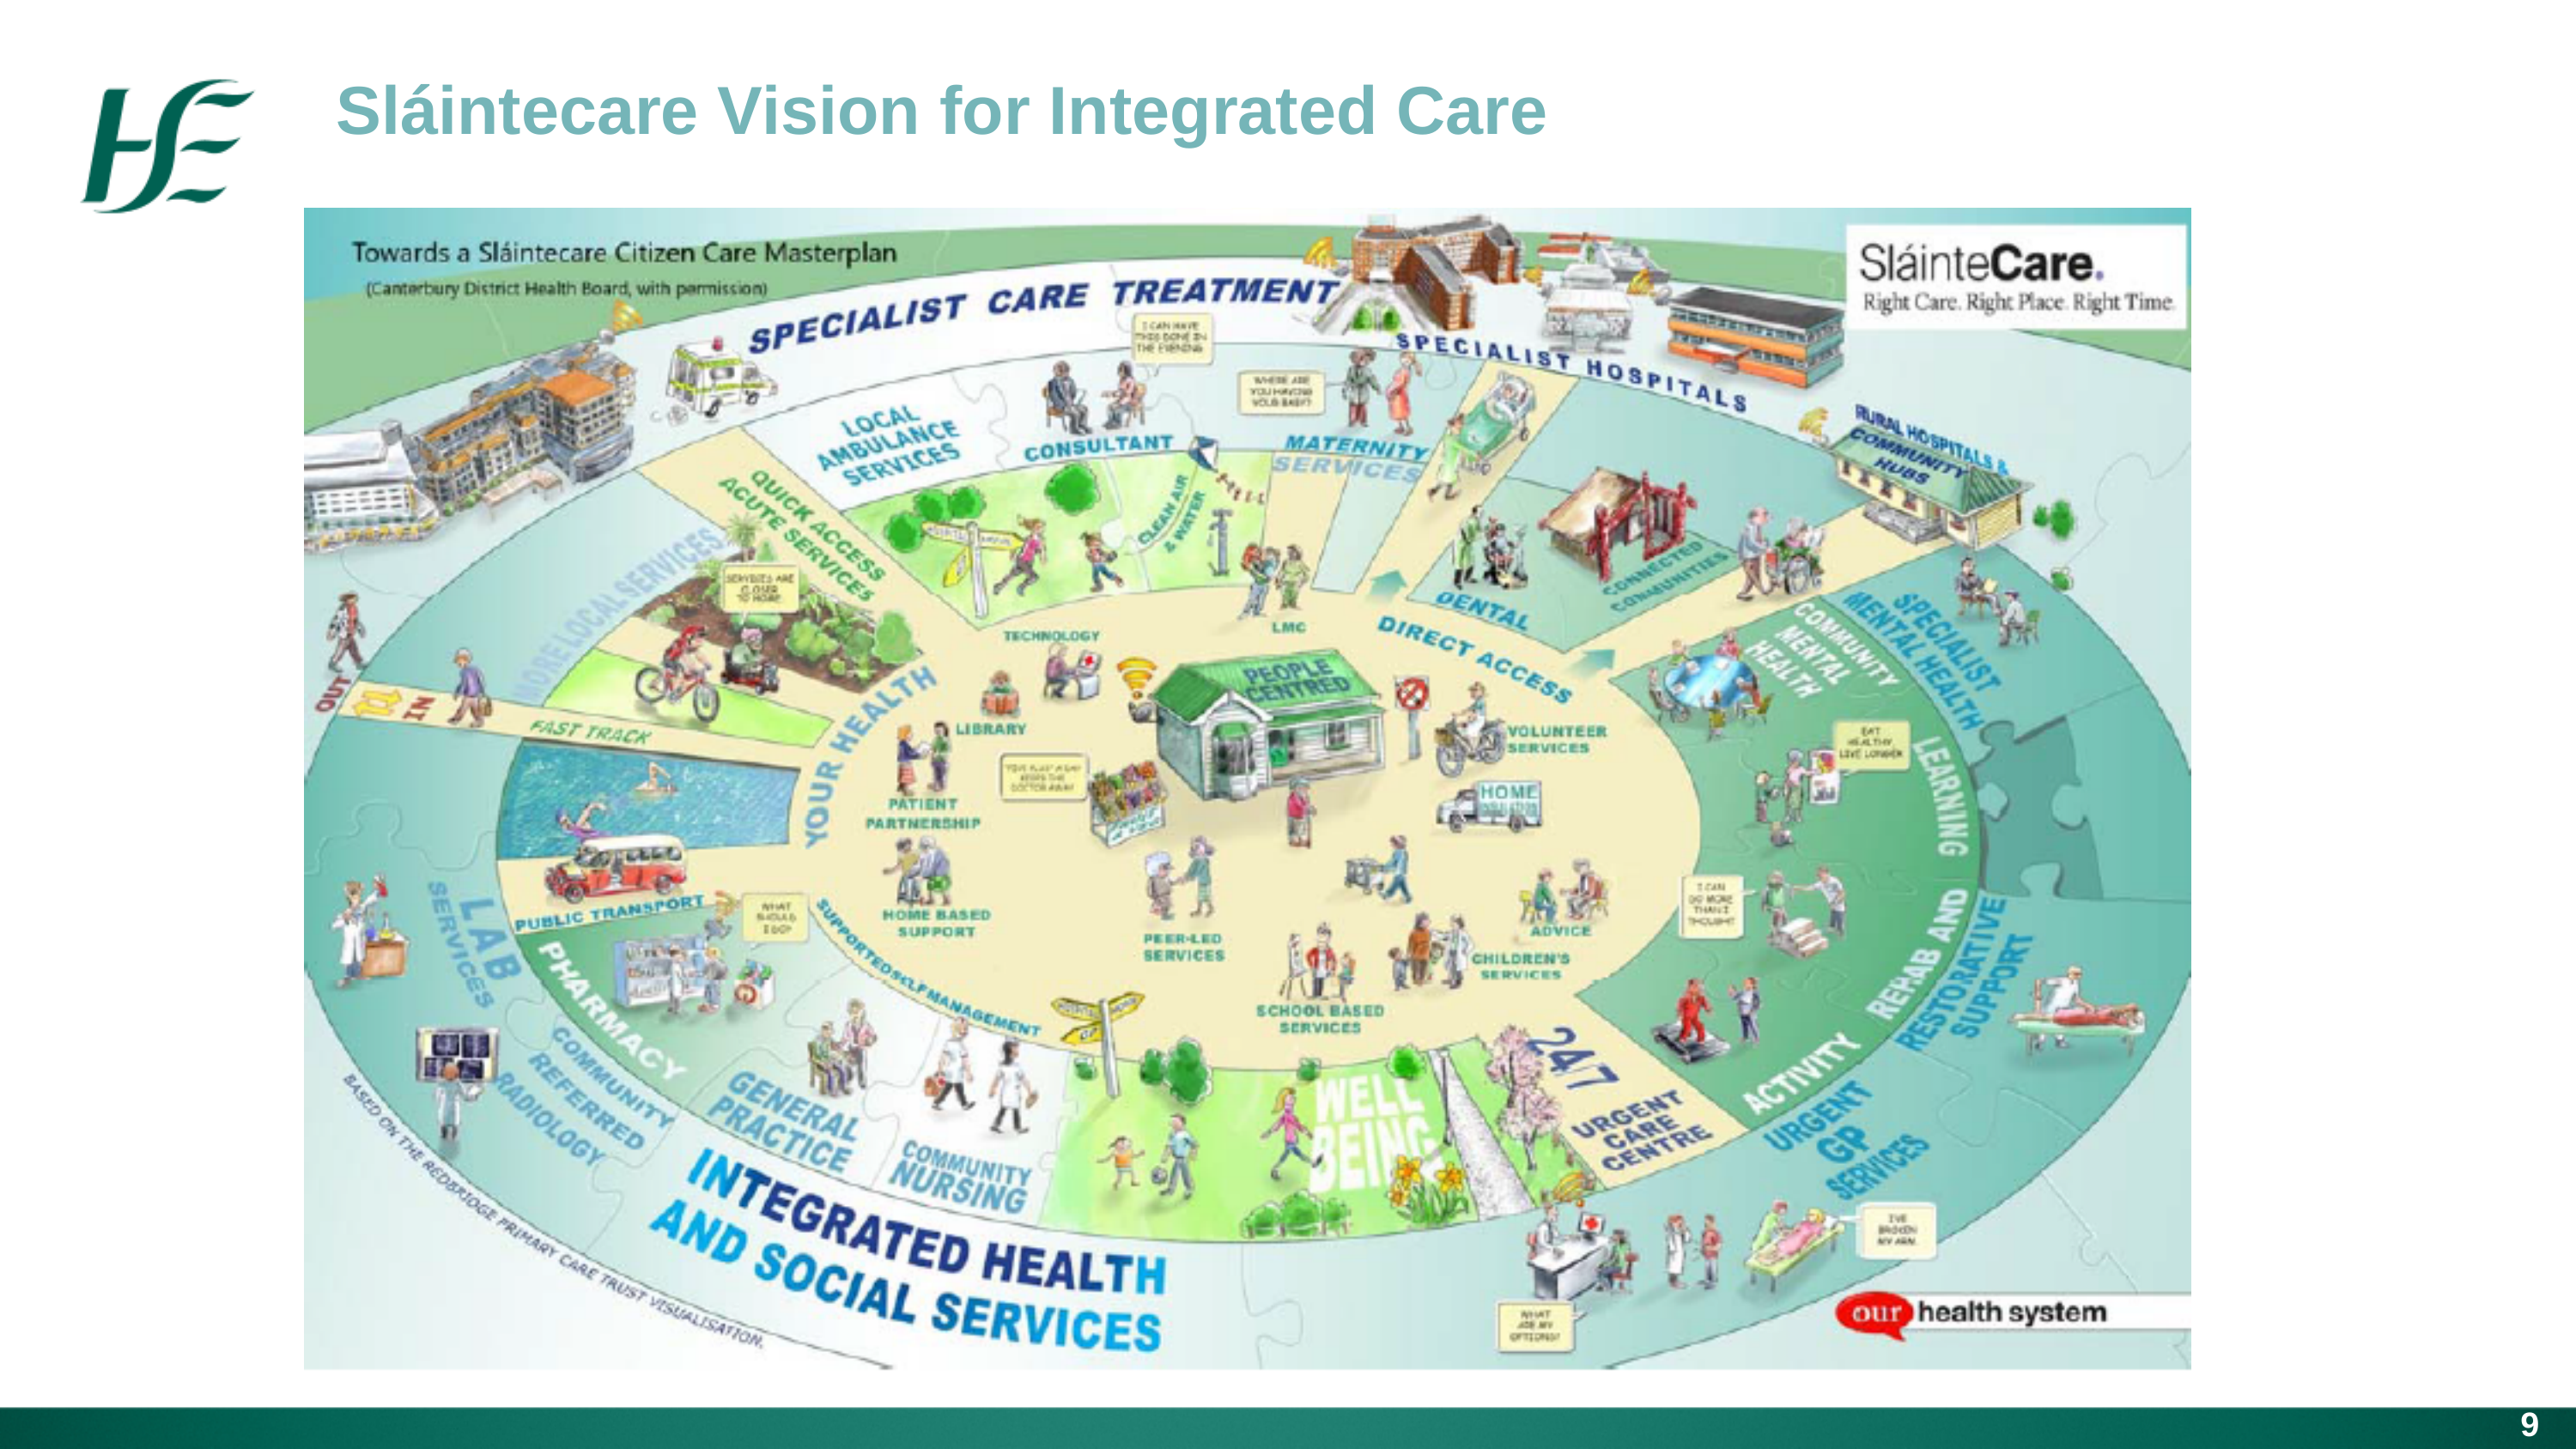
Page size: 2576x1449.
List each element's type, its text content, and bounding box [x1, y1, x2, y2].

picture [0, 0, 2576, 1449]
text_box 9 [2475, 1389, 2553, 1433]
list Sláintecare Vision for Integrated Care [304, 76, 2059, 207]
